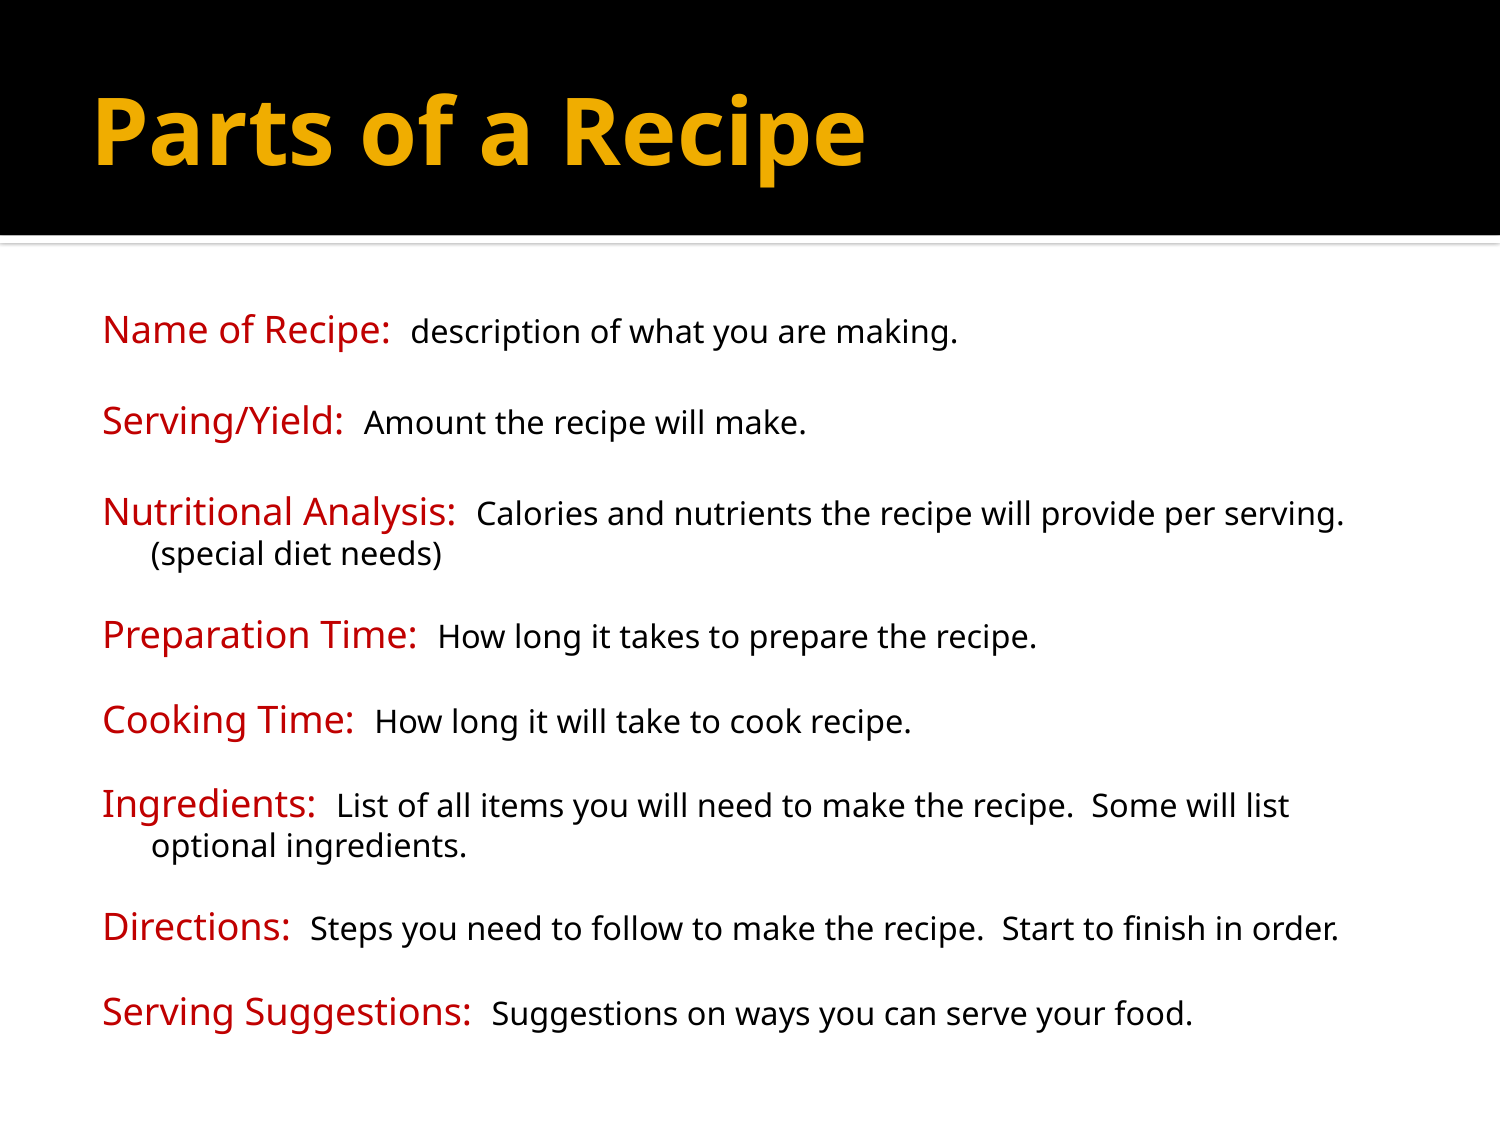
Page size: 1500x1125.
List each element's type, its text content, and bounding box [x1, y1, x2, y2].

title Parts of a Recipe [75, 25, 1425, 231]
list Name of Recipe: description of what you are making. Serving/Yield: Amount the recipe will make. Nutritional Analysis: Calories and nutrients the recipe will provide per serving. (special diet needs) Preparation Time: How long it takes to prepare the recipe. Cooking Time: How long it will take to cook recipe. Ingredients: List of all items you will need to make the recipe. Some will list optional ingredients. Directions: Steps you need to follow to make the recipe. Start to finish in order. Serving Suggestions: Suggestions on ways you can serve your food. [75, 291, 1425, 1050]
